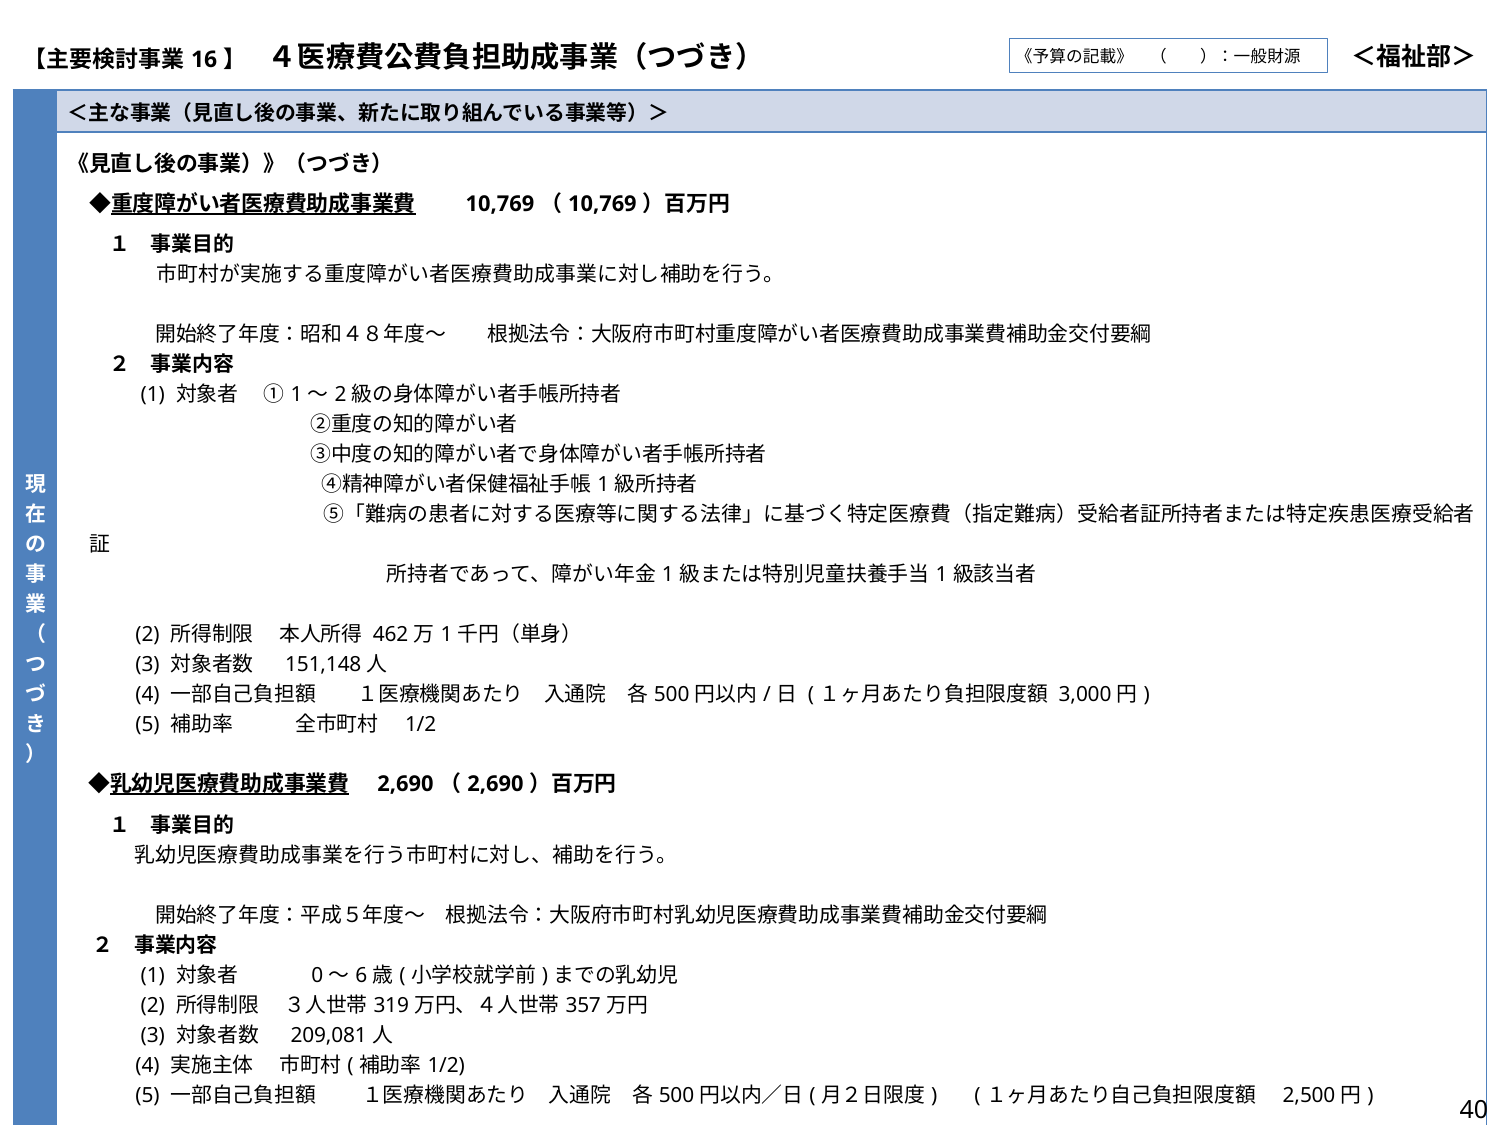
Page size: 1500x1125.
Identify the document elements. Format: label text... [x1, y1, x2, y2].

text_box [1149, 1080, 1153, 1125]
text_box 《予算の記載》 （ ）：一般財源 [1008, 36, 1329, 75]
table_header 【主要検討事業16】 ４医療費公費負担助成事業（つづき） [12, 21, 1016, 89]
table_cell 《見直し後の事業）》（つづき） ◆重度障がい者医療費助成事業費 10,769（10,769）百万円 １ 事業目的 市町村が実施する重度障がい者医療費助成事業に対し補助を行う。 開始終了年度：昭和４８年度～ 根拠法令：大阪府市町村重度障がい者医療費助成事業費補助金交付要綱 ２ 事業内容 (1) 対象者 ①1～2級の身体障がい者手帳所持者 ②重度の知的障がい者 ③中度の知的障がい者で身体障がい者手帳所持者 ④精神障がい者保健福祉手帳1級所持者 ⑤「難病の患者に対する医療等に関する法律」に基づく特定医療費（指定難病）受給者証所持者または特定疾患医療受給者証 所持者であって、障がい年金1級または特別児童扶養手当1級該当者 (2) 所得制限 本人所得 462万1千円（単身） (3) 対象者数 151,148人 (4) 一部自己負担額 １医療機関あたり 入通院 各500円以内/日 (１ヶ月あたり負担限度額 3,000円) (5) 補助率 全市町村 1/2 ◆乳幼児医療費助成事業費 2,690（2,690）百万円 １ 事業目的 乳幼児医療費助成事業を行う市町村に対し、補助を行う。 開始終了年度：平成５年度～ 根拠法令：大阪府市町村乳幼児医療費助成事業費補助金交付要綱 ２ 事業内容 (1) 対象者 0～6歳(小学校就学前)までの乳幼児 (2) 所得制限 ３人世帯319万円、４人世帯357万円 (3) 対象者数 209,081人 (4) 実施主体 市町村(補助率1/2) (5) 一部自己負担額 １医療機関あたり 入通院 各500円以内／日(月２日限度) (１ヶ月あたり自己負担限度額 2,500円) [57, 133, 1486, 1125]
table_header ＜福祉部＞ [1016, 21, 1488, 89]
table_header 現在の事業（つづき） [14, 91, 55, 1125]
text_box 40 [1153, 1078, 1500, 1125]
table_header ＜主な事業（見直し後の事業、新たに取り組んでいる事業等）＞ [57, 91, 1486, 131]
